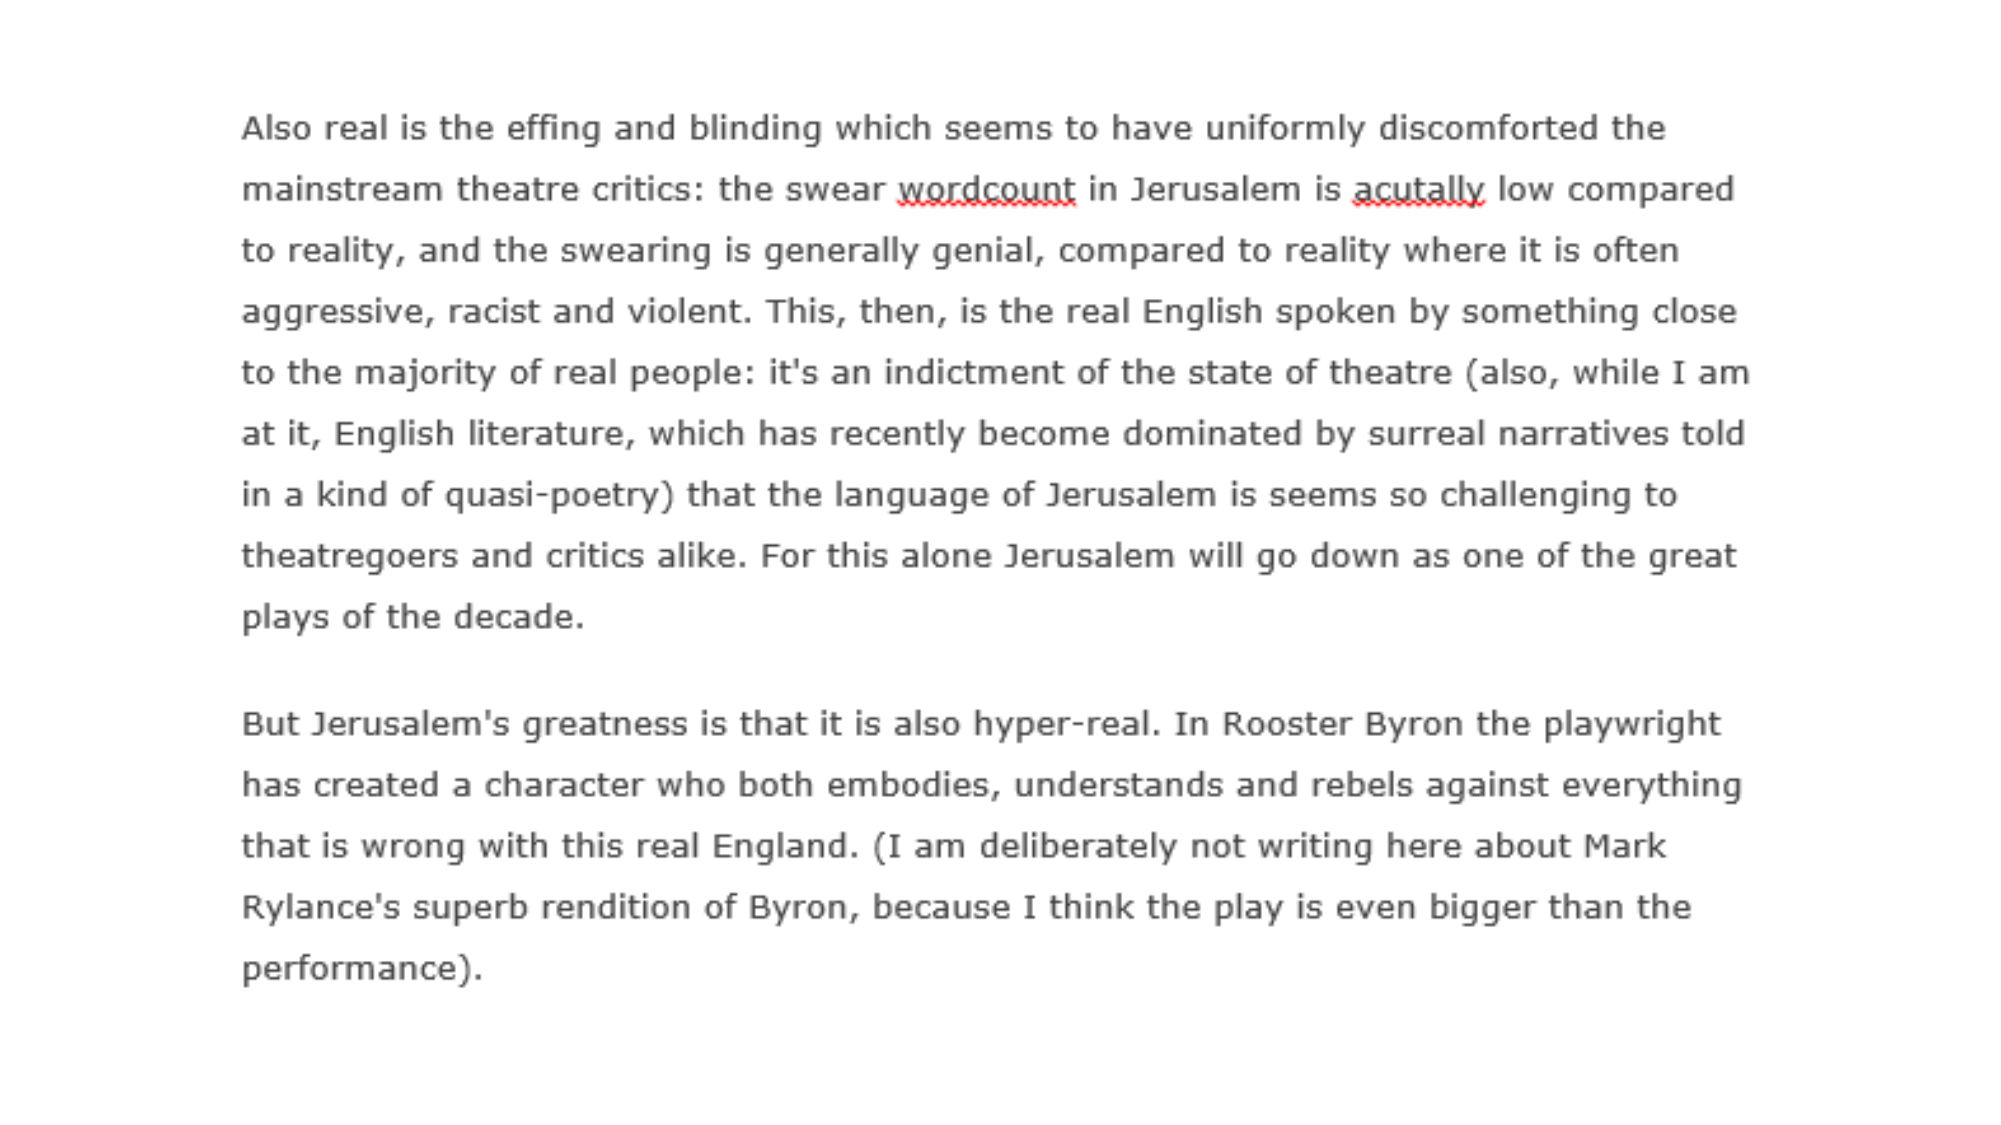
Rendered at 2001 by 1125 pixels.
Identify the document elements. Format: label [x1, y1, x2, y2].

list [194, 102, 1806, 1016]
